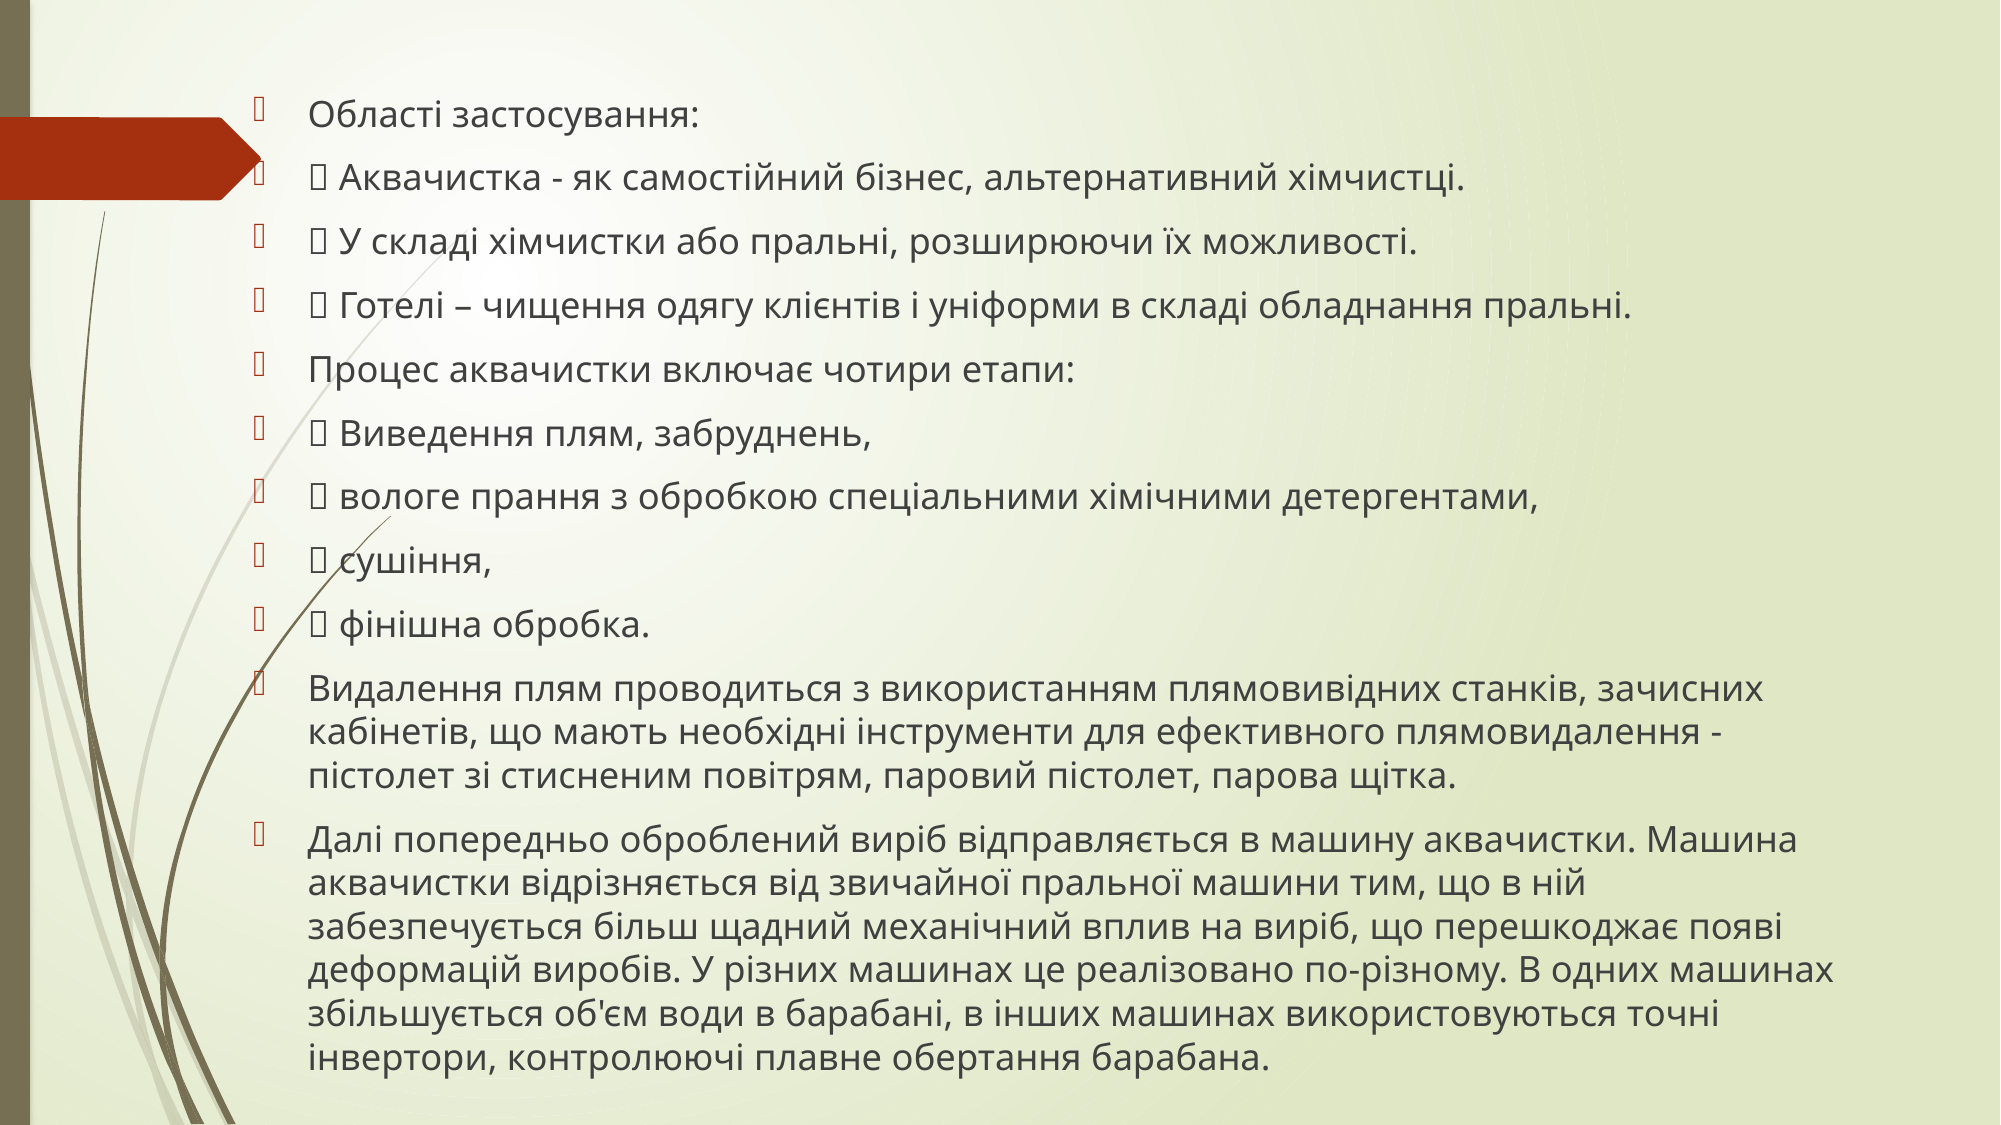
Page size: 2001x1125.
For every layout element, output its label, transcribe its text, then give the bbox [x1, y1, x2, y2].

list Області застосування:  Аквачистка - як самостійний бізнес, альтернативний хімчистці.  У складі хімчистки або пральні, розширюючи їх можливості.  Готелі – чищення одягу клієнтів і уніформи в складі обладнання пральні. Процес аквачистки включає чотири етапи:  Виведення плям, забруднень,  вологе прання з обробкою спеціальними хімічними детергентами,  сушіння,  фінішна обробка. Видалення плям проводиться з використанням плямовивідних станків, зачисних кабінетів, що мають необхідні інструменти для ефективного плямовидалення - пістолет зі стисненим повітрям, паровий пістолет, парова щітка. Далі попередньо оброблений виріб відправляється в машину аквачистки. Машина аквачистки відрізняється від звичайної пральної машини тим, що в ній забезпечується більш щадний механічний вплив на виріб, що перешкоджає появі деформацій виробів. У різних машинах це реалізовано по-різному. В одних машинах збільшується об'єм води в барабані, в інших машинах використовуються точні інвертори, контролюючі плавне обертання барабана. [238, 83, 1888, 1093]
